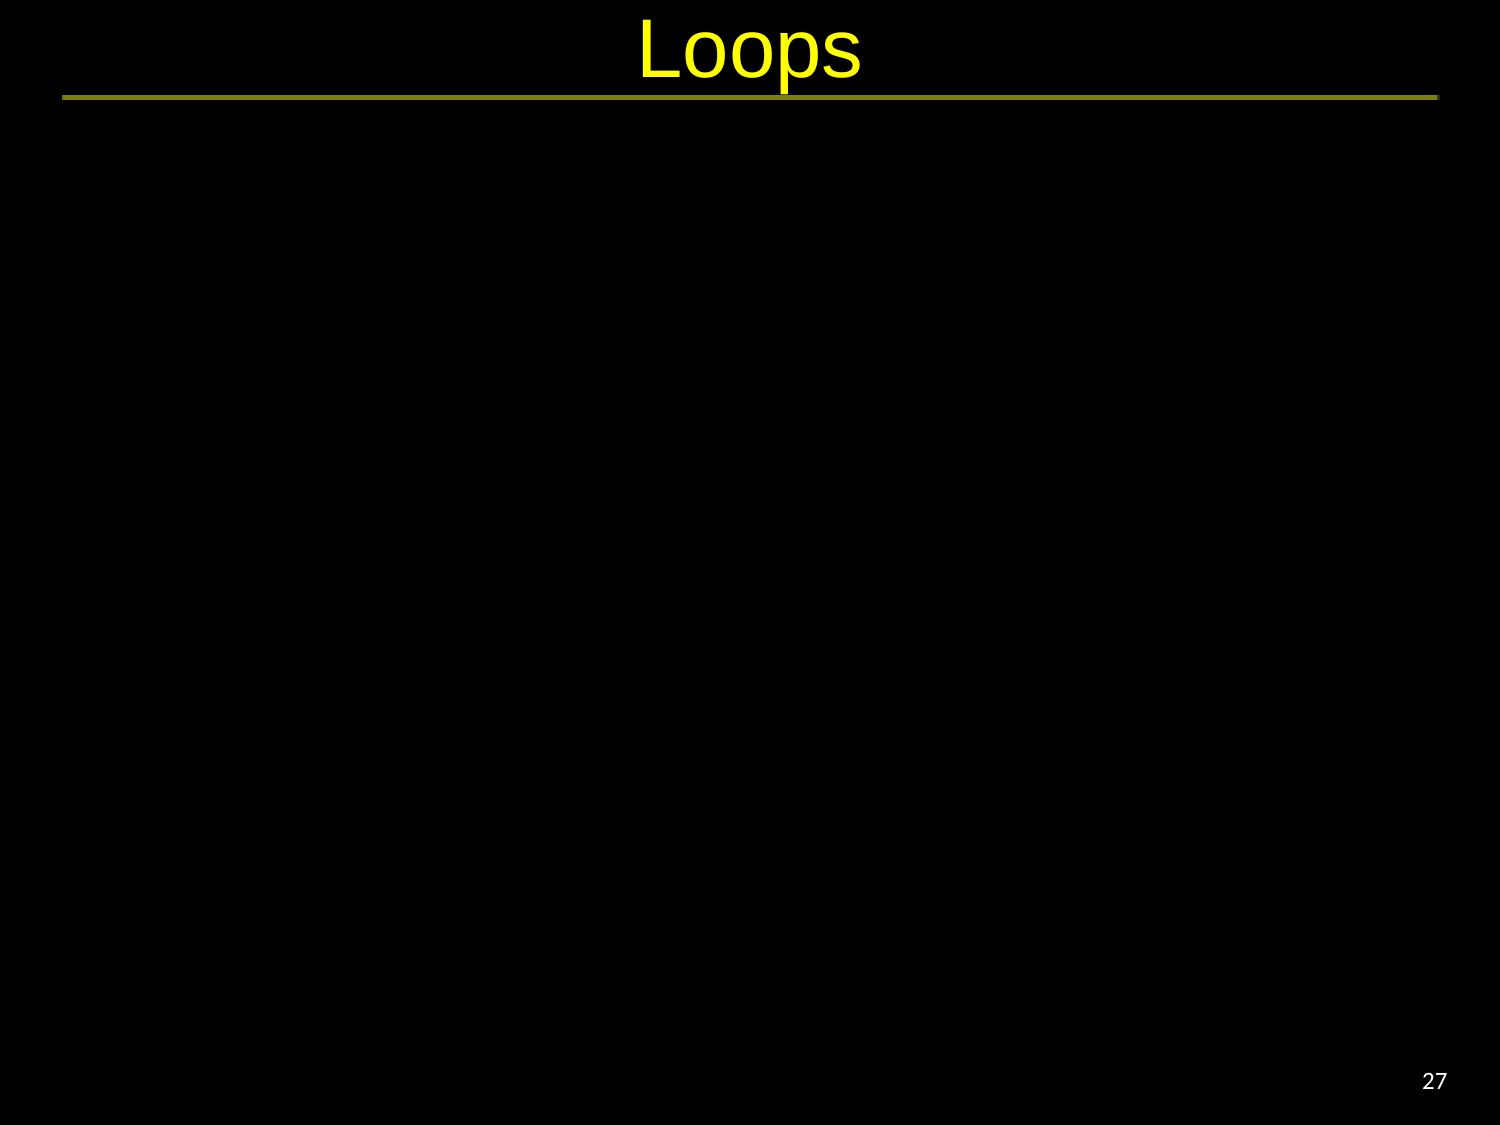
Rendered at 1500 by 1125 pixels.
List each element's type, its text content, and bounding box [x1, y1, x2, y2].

title Loops [37, 0, 1463, 88]
picture [62, 95, 1440, 100]
